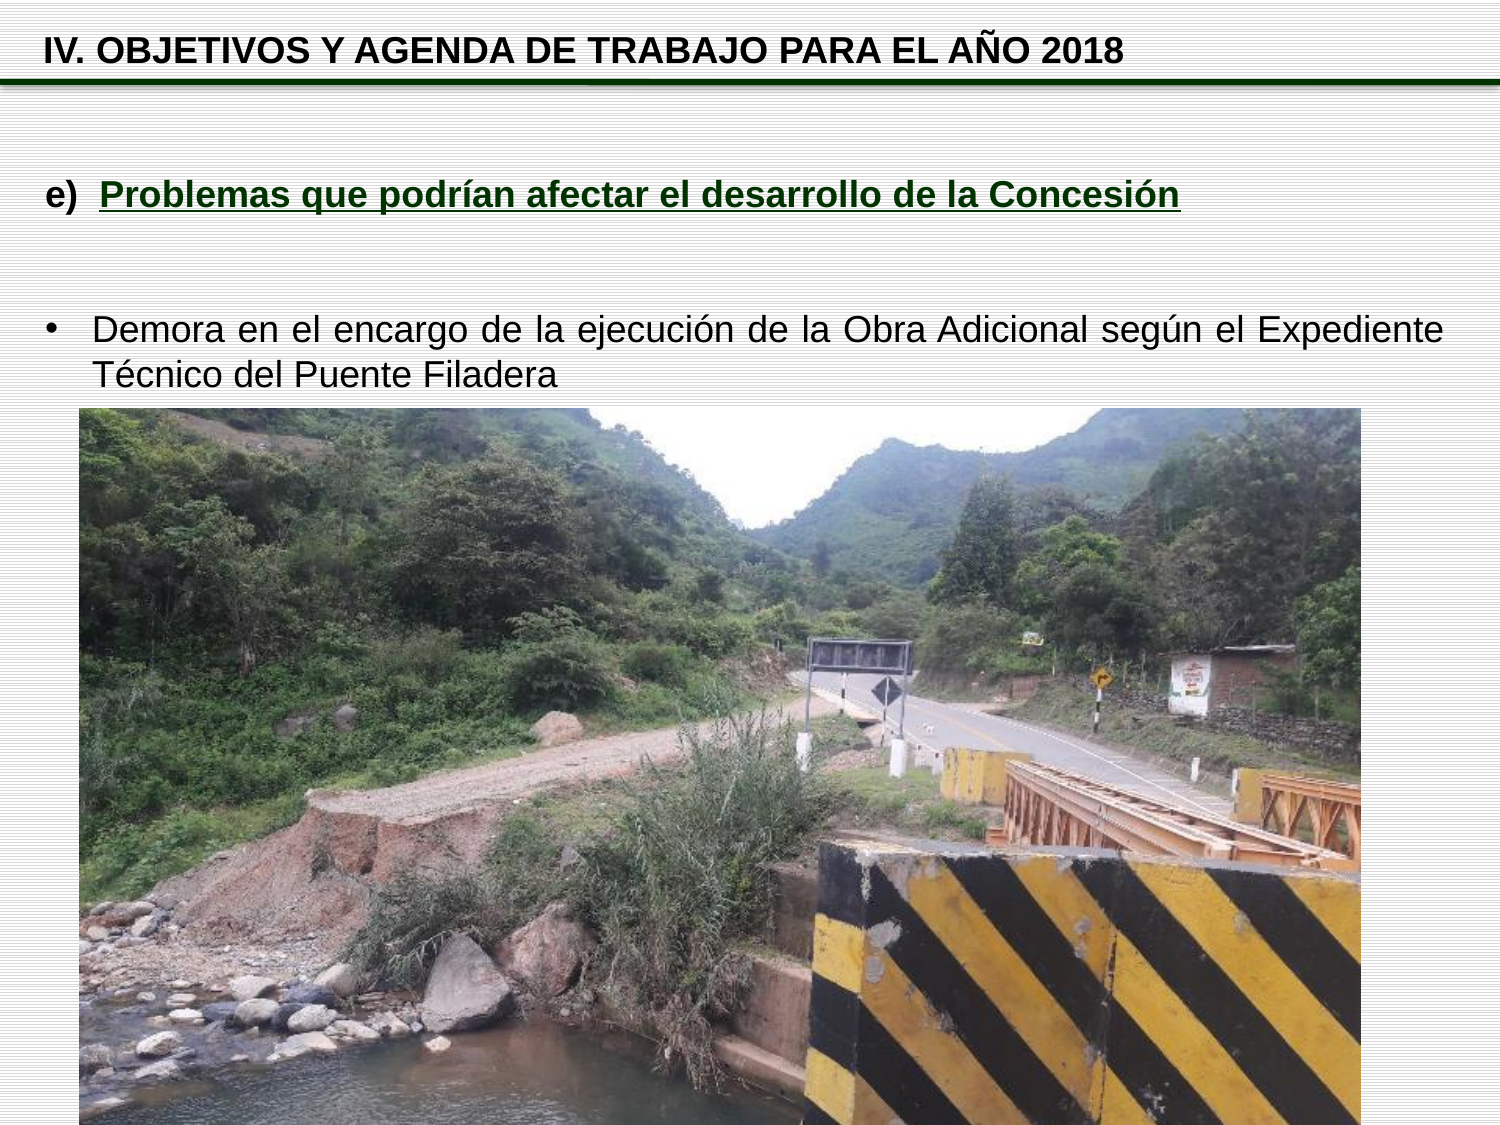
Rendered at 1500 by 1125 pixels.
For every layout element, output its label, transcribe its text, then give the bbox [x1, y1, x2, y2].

text_box e) Problemas que podrían afectar el desarrollo de la Concesión Demora en el encargo de la ejecución de la Obra Adicional según el Expediente Técnico del Puente Filadera [30, 162, 1460, 493]
text_box IV. OBJETIVOS Y AGENDA DE TRABAJO PARA EL AÑO 2018 [28, 19, 1412, 129]
picture [78, 408, 1361, 1125]
